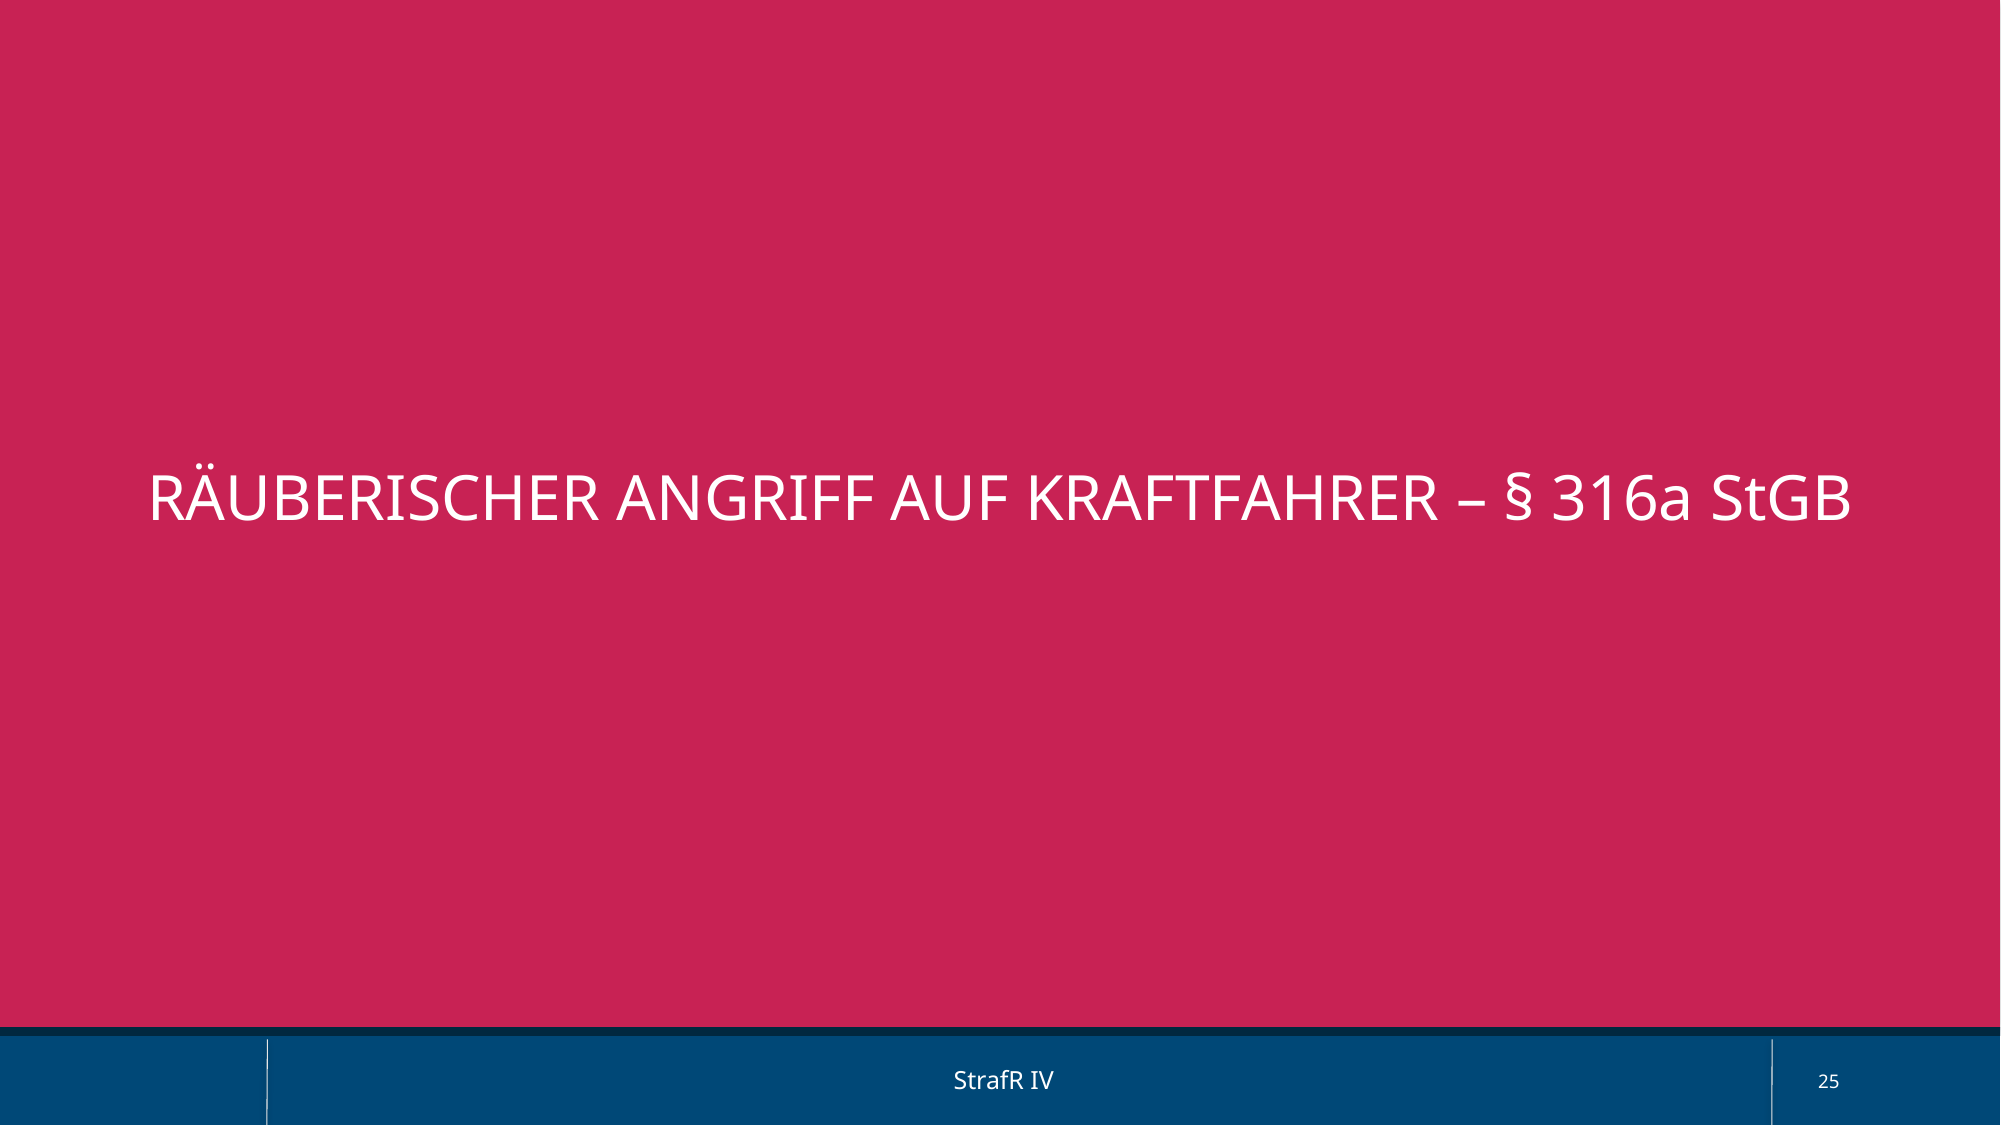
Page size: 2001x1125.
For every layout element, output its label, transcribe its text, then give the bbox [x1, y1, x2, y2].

slide_number 25 [1803, 1052, 2000, 1113]
text_box StrafR IV [266, 1057, 1741, 1118]
list RÄUBERISCHER ANGRIFF AUF KRAFTFAHRER – § 316a StGB [0, 450, 2000, 565]
